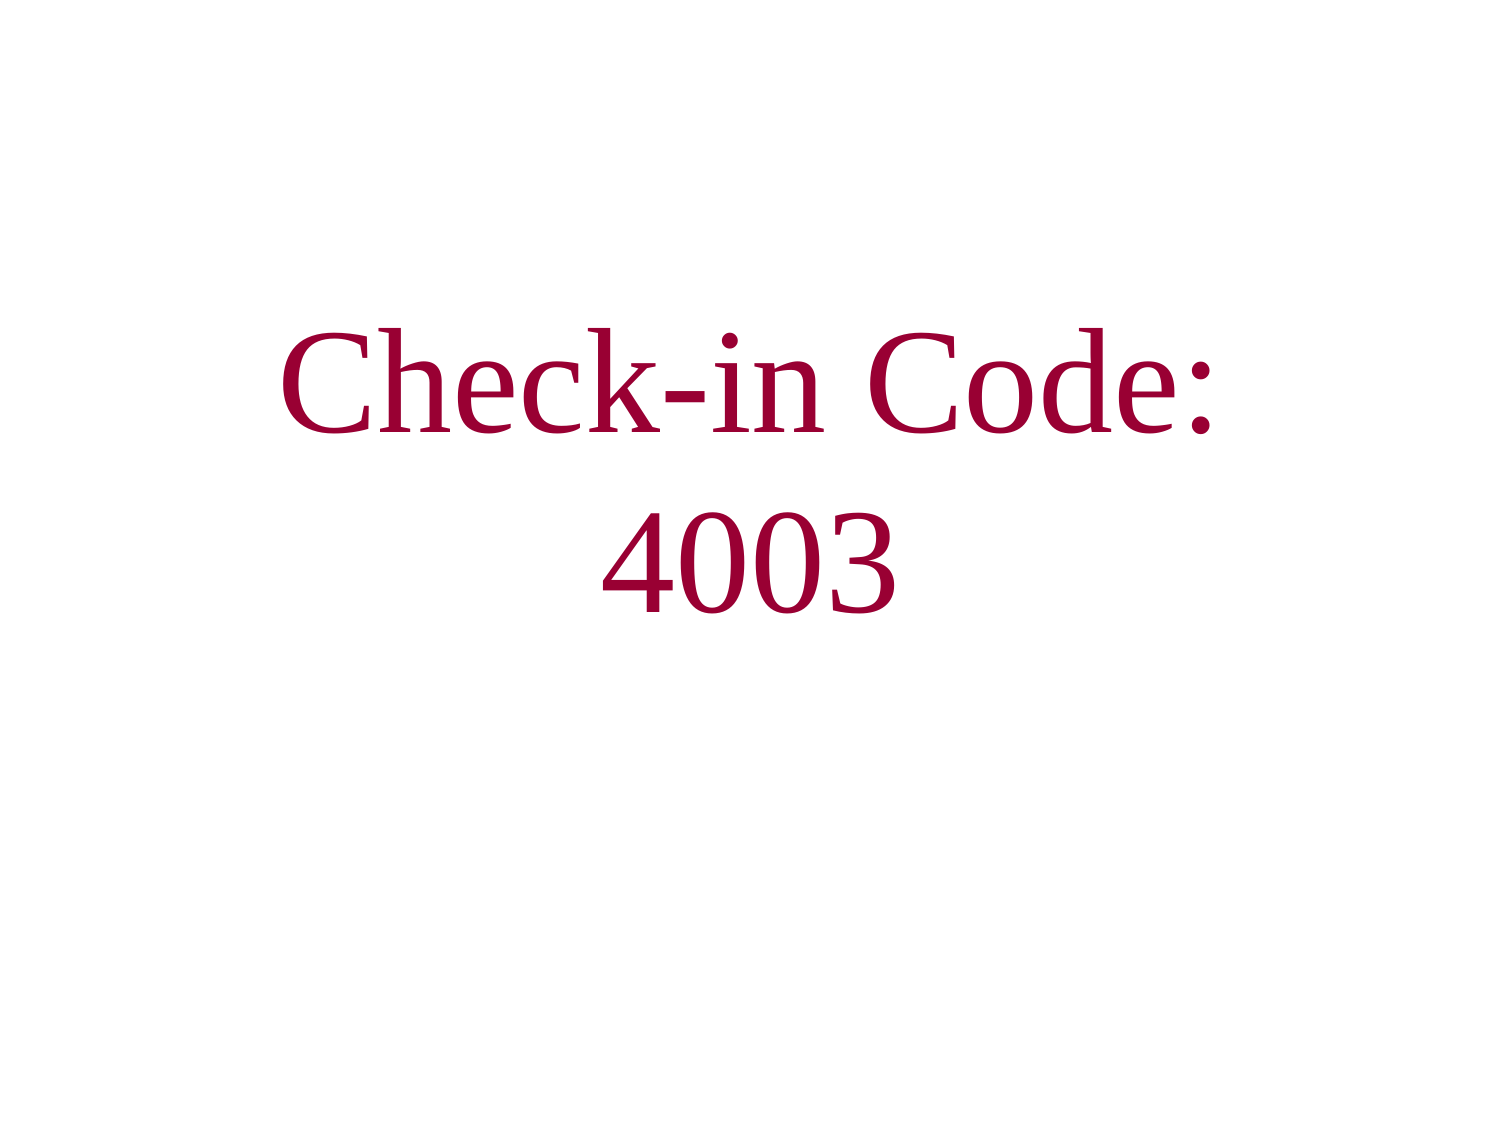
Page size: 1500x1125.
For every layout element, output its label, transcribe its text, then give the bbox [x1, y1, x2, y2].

title Check-in Code: 4003 [0, 399, 1500, 525]
